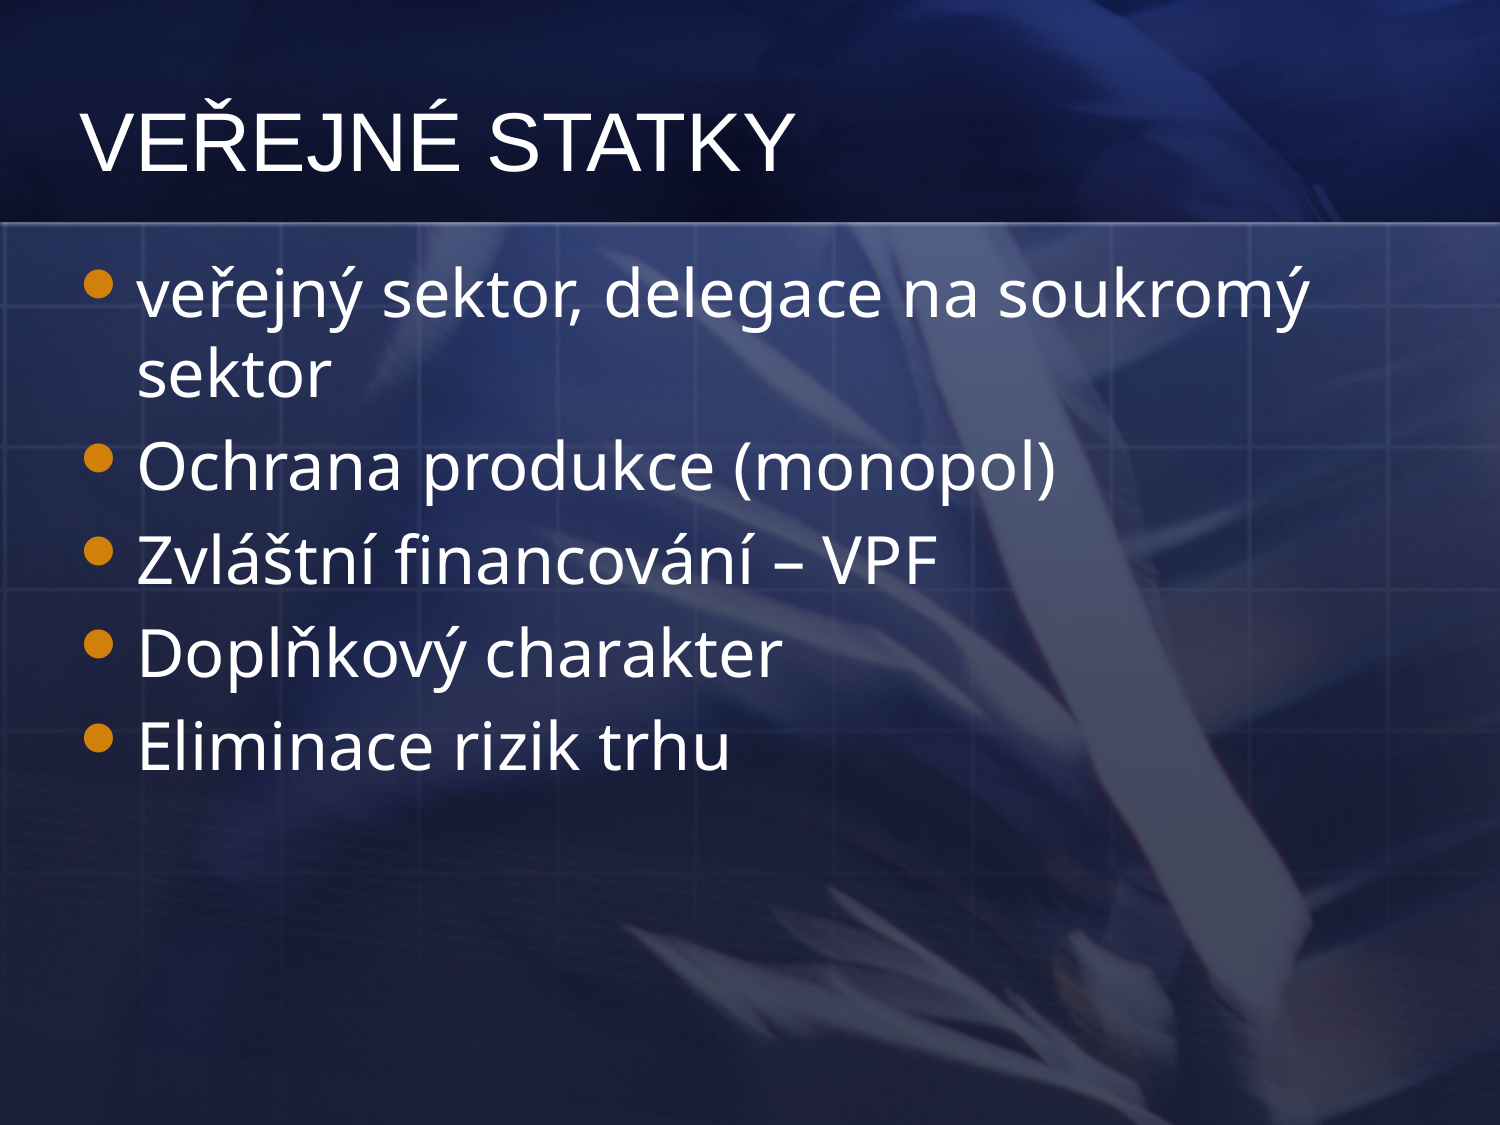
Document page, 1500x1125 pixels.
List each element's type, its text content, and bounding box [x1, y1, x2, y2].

picture [0, 0, 1500, 1125]
title VEŘEJNÉ STATKY [64, 77, 1436, 197]
list veřejný sektor, delegace na soukromý sektor Ochrana produkce (monopol) Zvláštní financování – VPF Doplňkový charakter Eliminace rizik trhu [64, 243, 1436, 1059]
